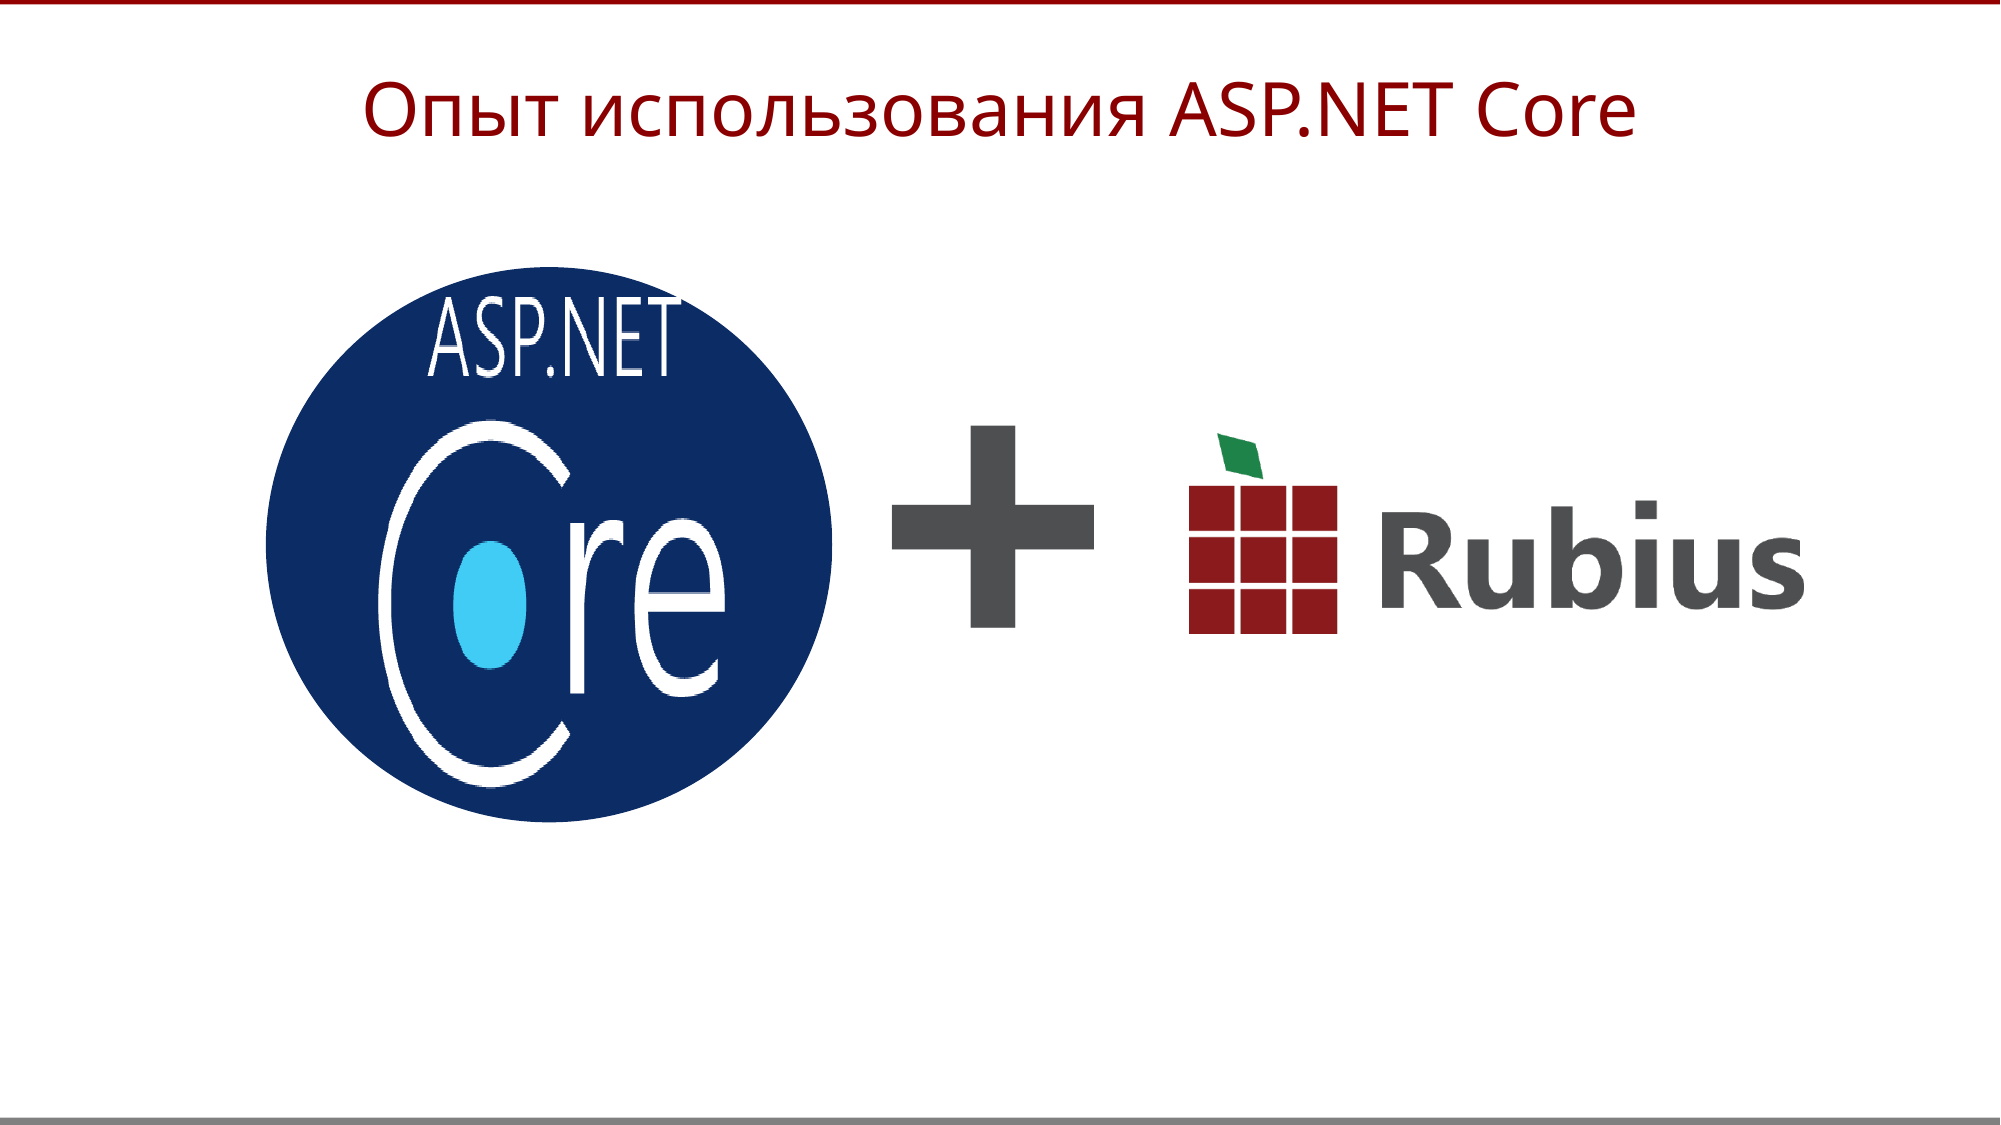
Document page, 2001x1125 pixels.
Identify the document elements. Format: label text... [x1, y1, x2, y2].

picture [265, 266, 833, 823]
text_box Опыт использования ASP.NET Core [346, 54, 1654, 160]
picture [1188, 433, 1804, 634]
text_box + [859, 250, 1128, 766]
